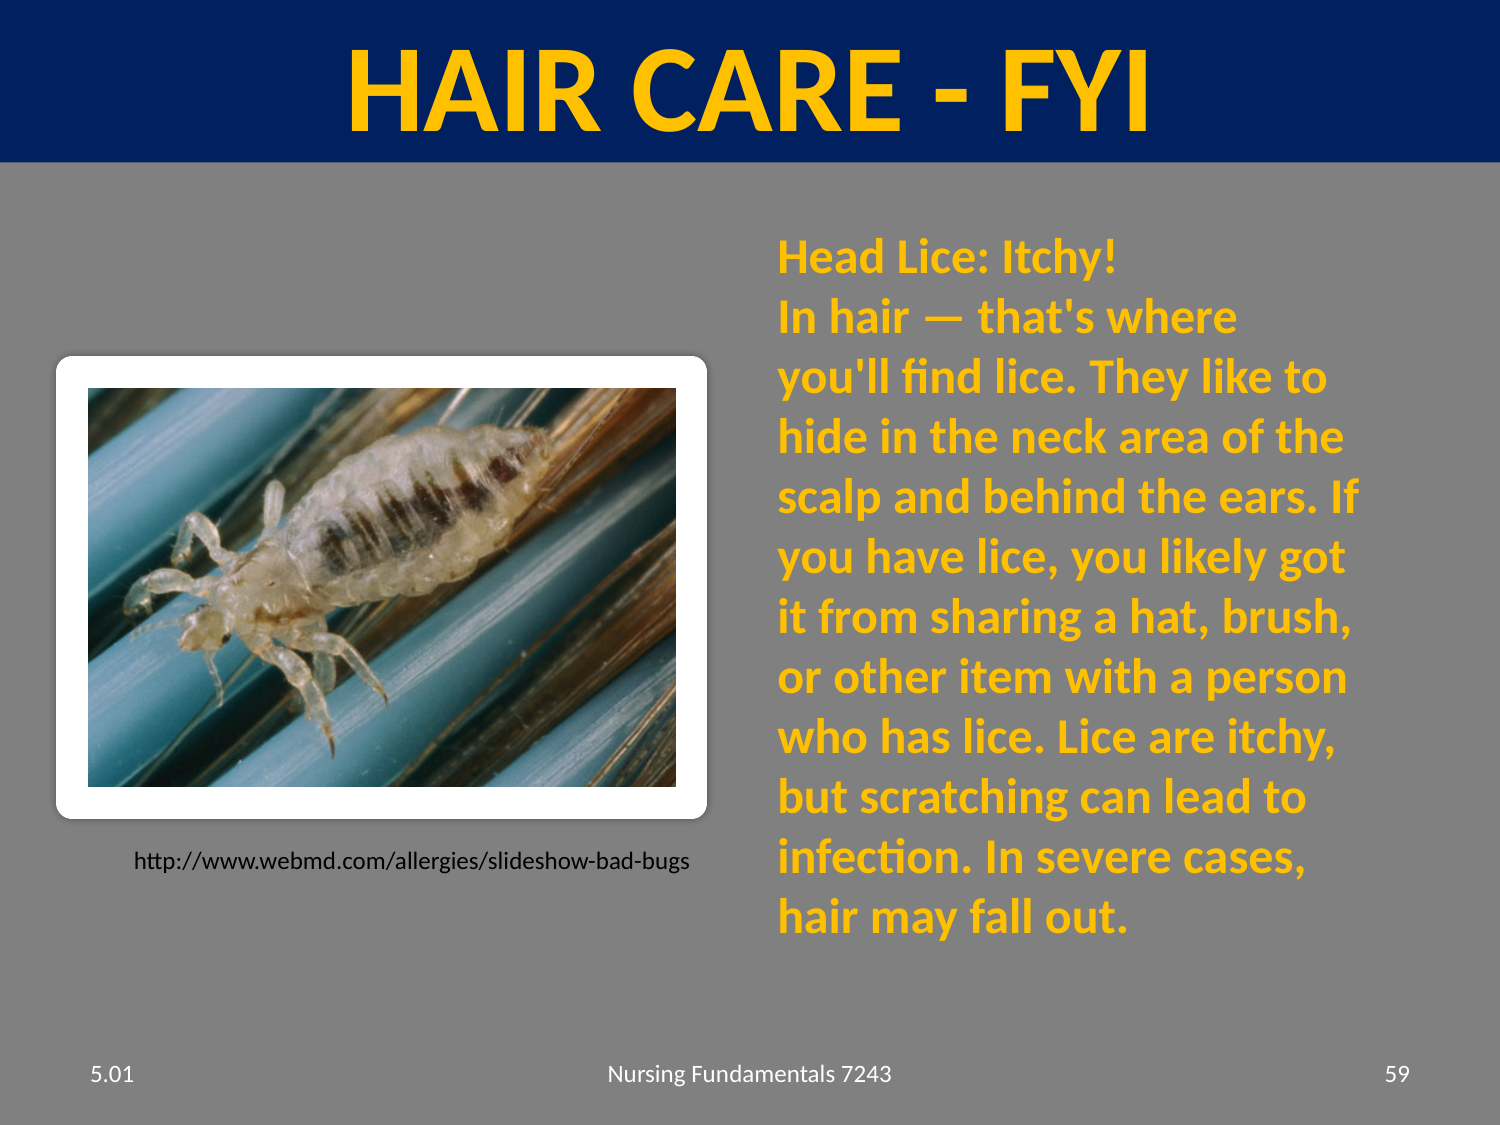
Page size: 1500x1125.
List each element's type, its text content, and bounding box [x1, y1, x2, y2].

picture [87, 387, 677, 788]
slide_number 59 [1074, 1042, 1425, 1103]
text_box Head Lice: Itchy! In hair — that's where you'll find lice. They like to hide in the neck area of the scalp and behind the ears. If you have lice, you likely got it from sharing a hat, brush, or other item with a person who has lice. Lice are itchy, but scratching can lead to infection. In severe cases, hair may fall out. [762, 216, 1375, 952]
text_box http://www.webmd.com/allergies/slideshow-bad-bugs [37, 837, 788, 883]
title Hair care - FYI [0, 0, 1500, 163]
slide_number 5.01 [75, 1042, 425, 1103]
footer Nursing Fundamentals 7243 [512, 1042, 988, 1103]
